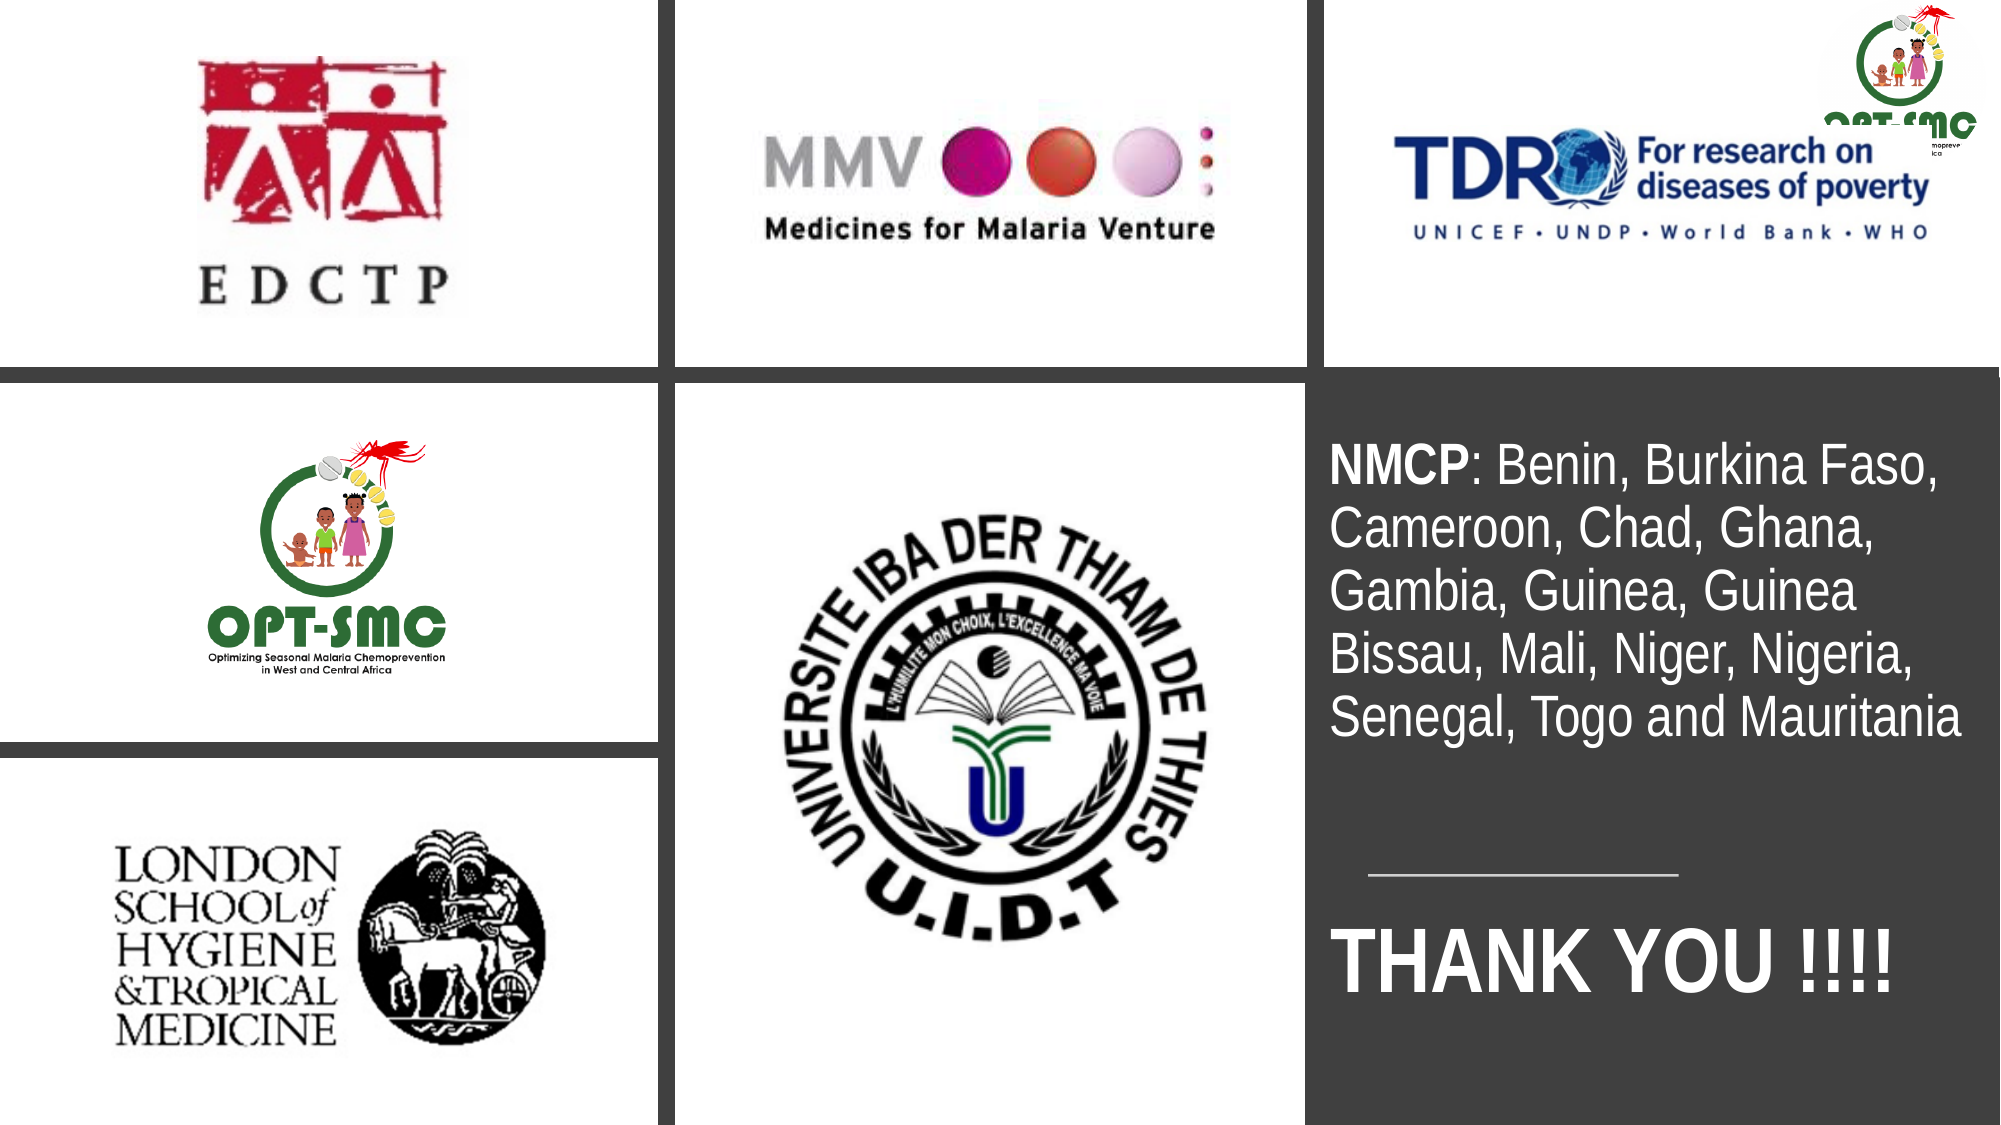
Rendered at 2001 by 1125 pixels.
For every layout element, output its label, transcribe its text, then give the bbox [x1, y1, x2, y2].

text_box [1304, 383, 2000, 1125]
picture [1392, 0, 1987, 242]
text_box THANK YOU !!!! [1315, 893, 1961, 1019]
picture [98, 808, 569, 1069]
title NMCP: Benin, Burkina Faso, Cameroon, Chad, Ghana, Gambia, Guinea, Guinea Bissau, Mali, Niger, Nigeria, Senegal, Togo and Mauritania [1314, 383, 1981, 757]
picture [192, 432, 474, 694]
picture [719, 99, 1253, 268]
picture [197, 56, 469, 318]
picture [760, 483, 1235, 978]
